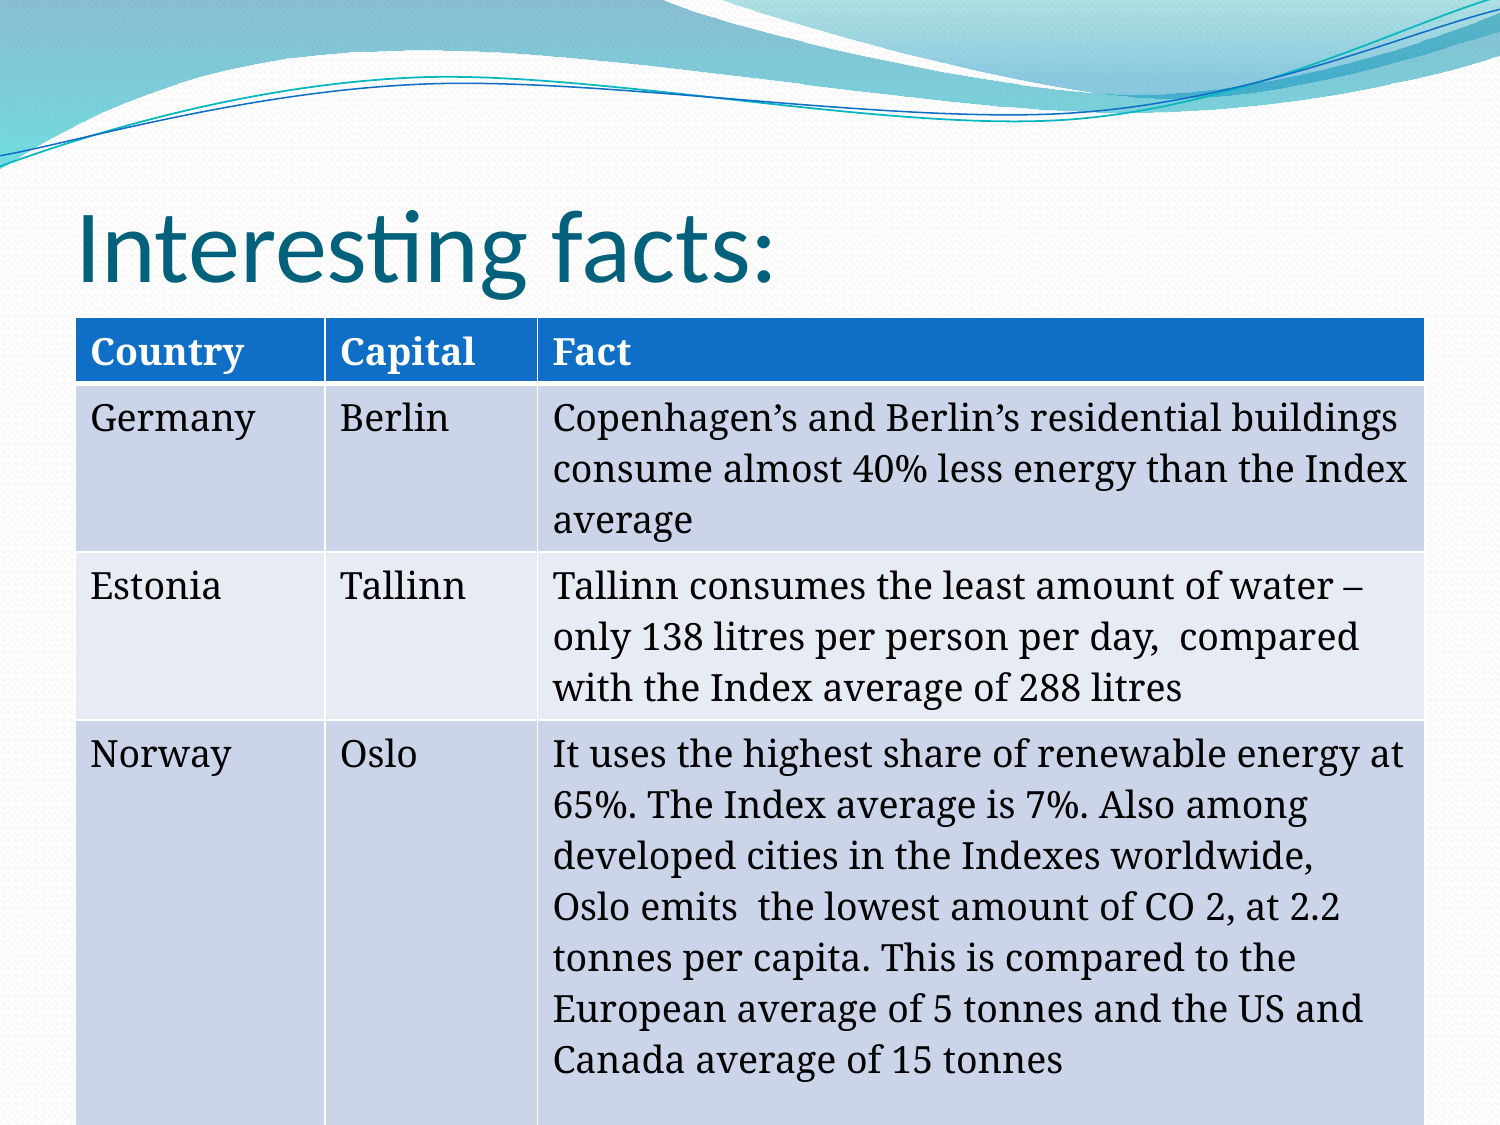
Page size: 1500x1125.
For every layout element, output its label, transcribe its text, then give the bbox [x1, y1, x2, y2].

title Interesting facts: [75, 115, 1425, 303]
table_header Capital [326, 318, 537, 381]
table_cell Oslo [326, 721, 537, 1125]
table_header Fact [538, 318, 1424, 381]
table_cell Germany [76, 386, 324, 551]
table_cell Tallinn consumes the least amount of water – only 138 litres per person per day, compared with the Index average of 288 litres [538, 553, 1424, 719]
table_cell Copenhagen’s and Berlin’s residential buildings consume almost 40% less energy than the Index average [538, 386, 1424, 551]
table_cell Berlin [326, 386, 537, 551]
table_cell Tallinn [326, 553, 537, 719]
table_cell Norway [76, 721, 324, 1125]
table_header Country [76, 318, 324, 381]
table_cell Estonia [76, 553, 324, 719]
table_cell It uses the highest share of renewable energy at 65%. The Index average is 7%. Also among developed cities in the Indexes worldwide, Oslo emits the lowest amount of CO 2, at 2.2 tonnes per capita. This is compared to the European average of 5 tonnes and the US and Canada average of 15 tonnes [538, 721, 1424, 1125]
